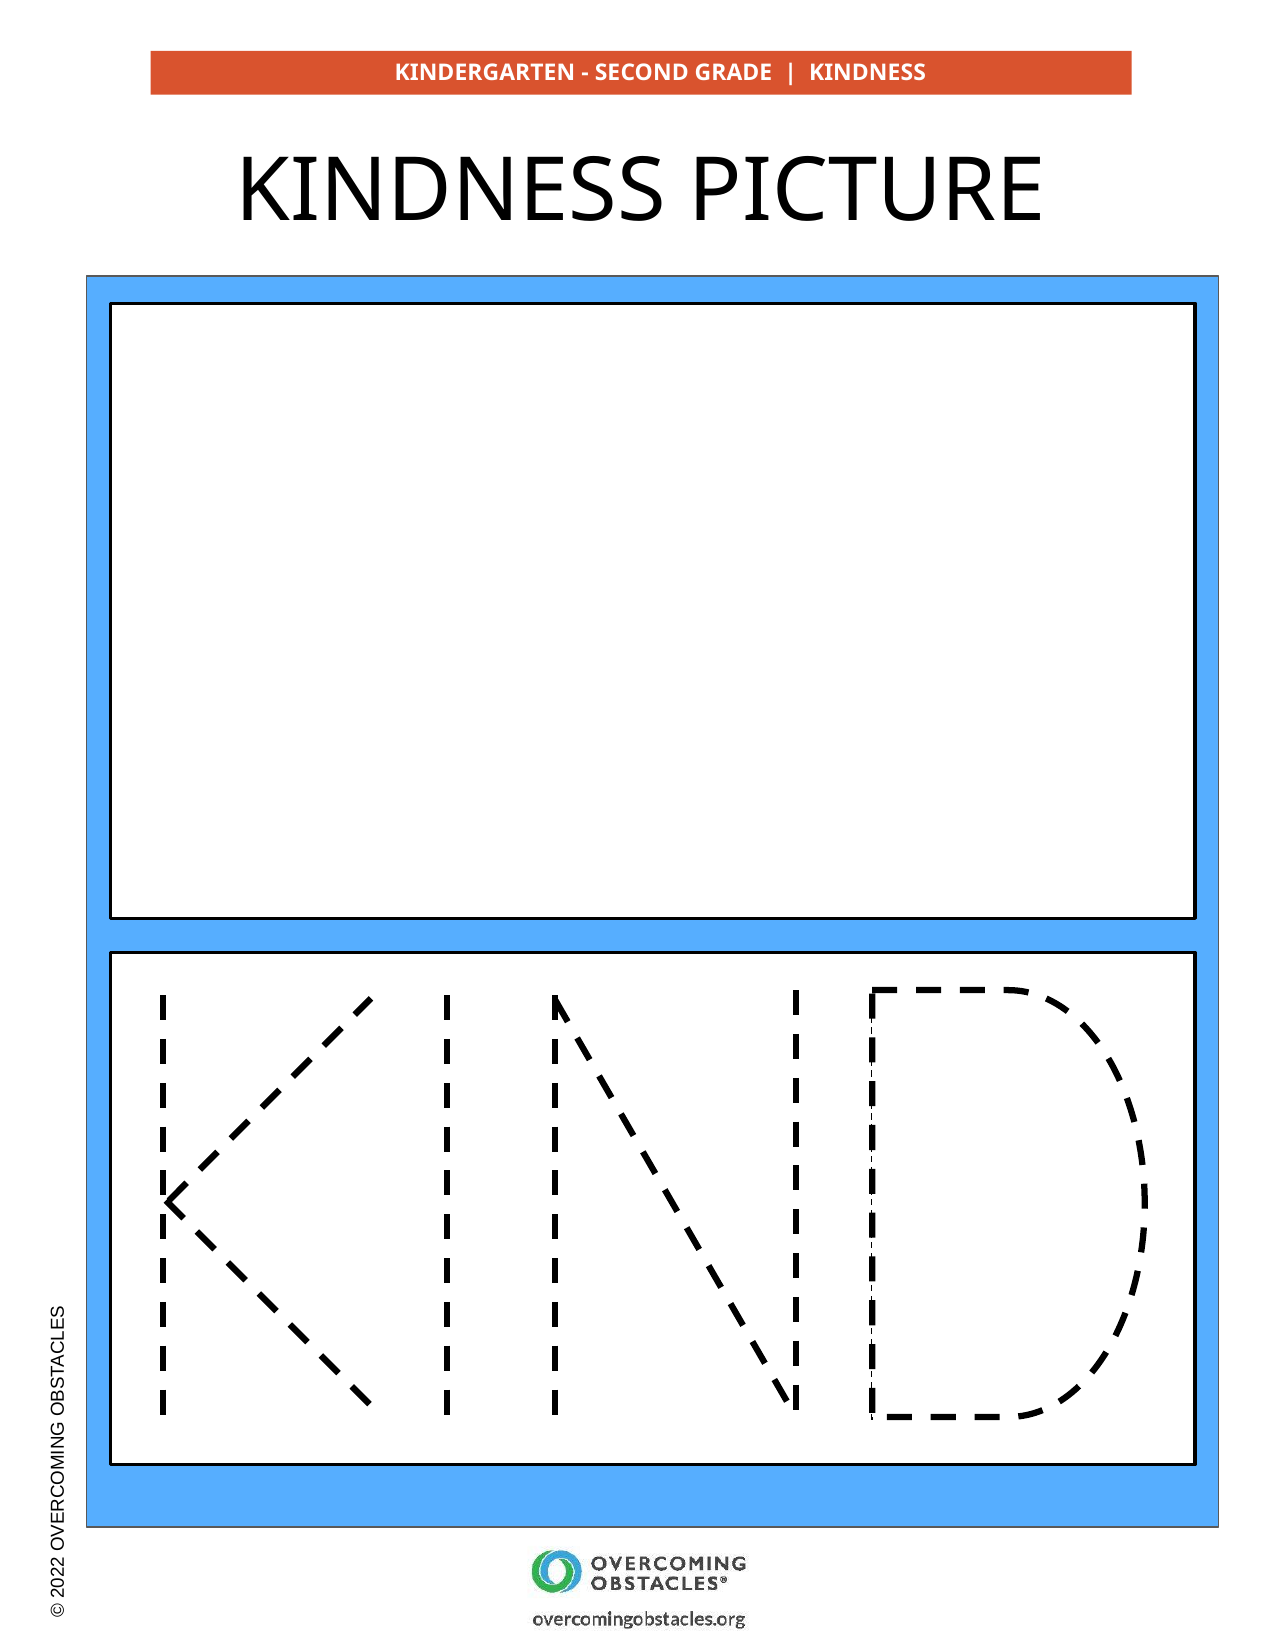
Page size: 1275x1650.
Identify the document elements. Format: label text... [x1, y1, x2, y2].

text_box [86, 275, 1219, 1527]
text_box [554, 999, 792, 1418]
text_box KINDERGARTEN - SECOND GRADE | KINDNESS [239, 43, 1082, 99]
text_box [872, 990, 1145, 1417]
text_box KINDNESS PICTURE [63, 117, 1219, 254]
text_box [168, 998, 372, 1198]
text_box [110, 303, 1196, 919]
text_box [1082, 50, 1132, 95]
text_box © 2022 OVERCOMING OBSTACLES [33, 1264, 79, 1633]
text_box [165, 1200, 375, 1409]
picture [516, 1529, 766, 1650]
text_box [150, 50, 239, 95]
text_box [110, 952, 1196, 1465]
